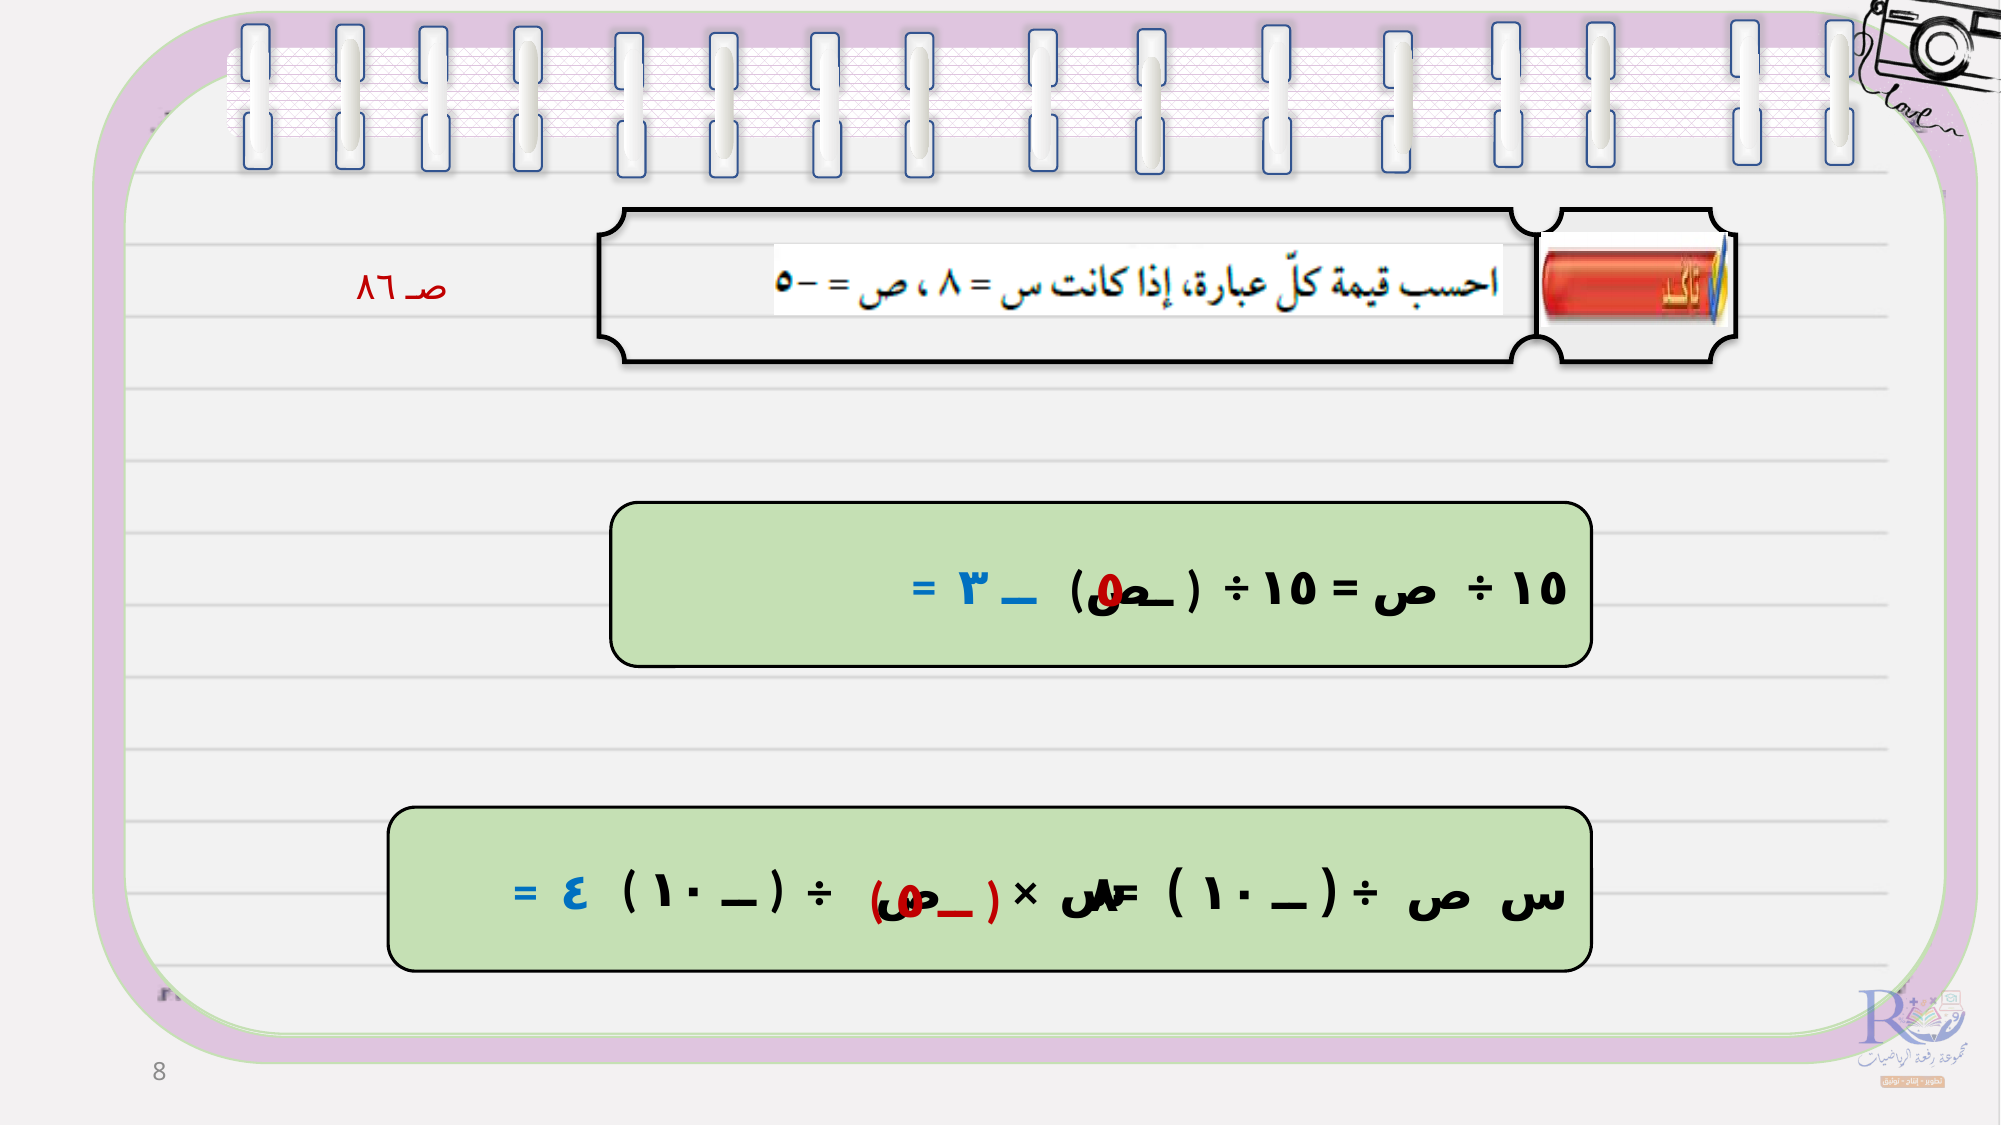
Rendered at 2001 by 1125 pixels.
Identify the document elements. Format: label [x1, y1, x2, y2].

text_box [92, 86, 124, 989]
text_box [142, 10, 1821, 64]
text_box [225, 48, 233, 64]
text_box [241, 20, 1854, 178]
text_box [124, 64, 1999, 1119]
text_box [599, 209, 1736, 362]
picture [0, 0, 2001, 1125]
